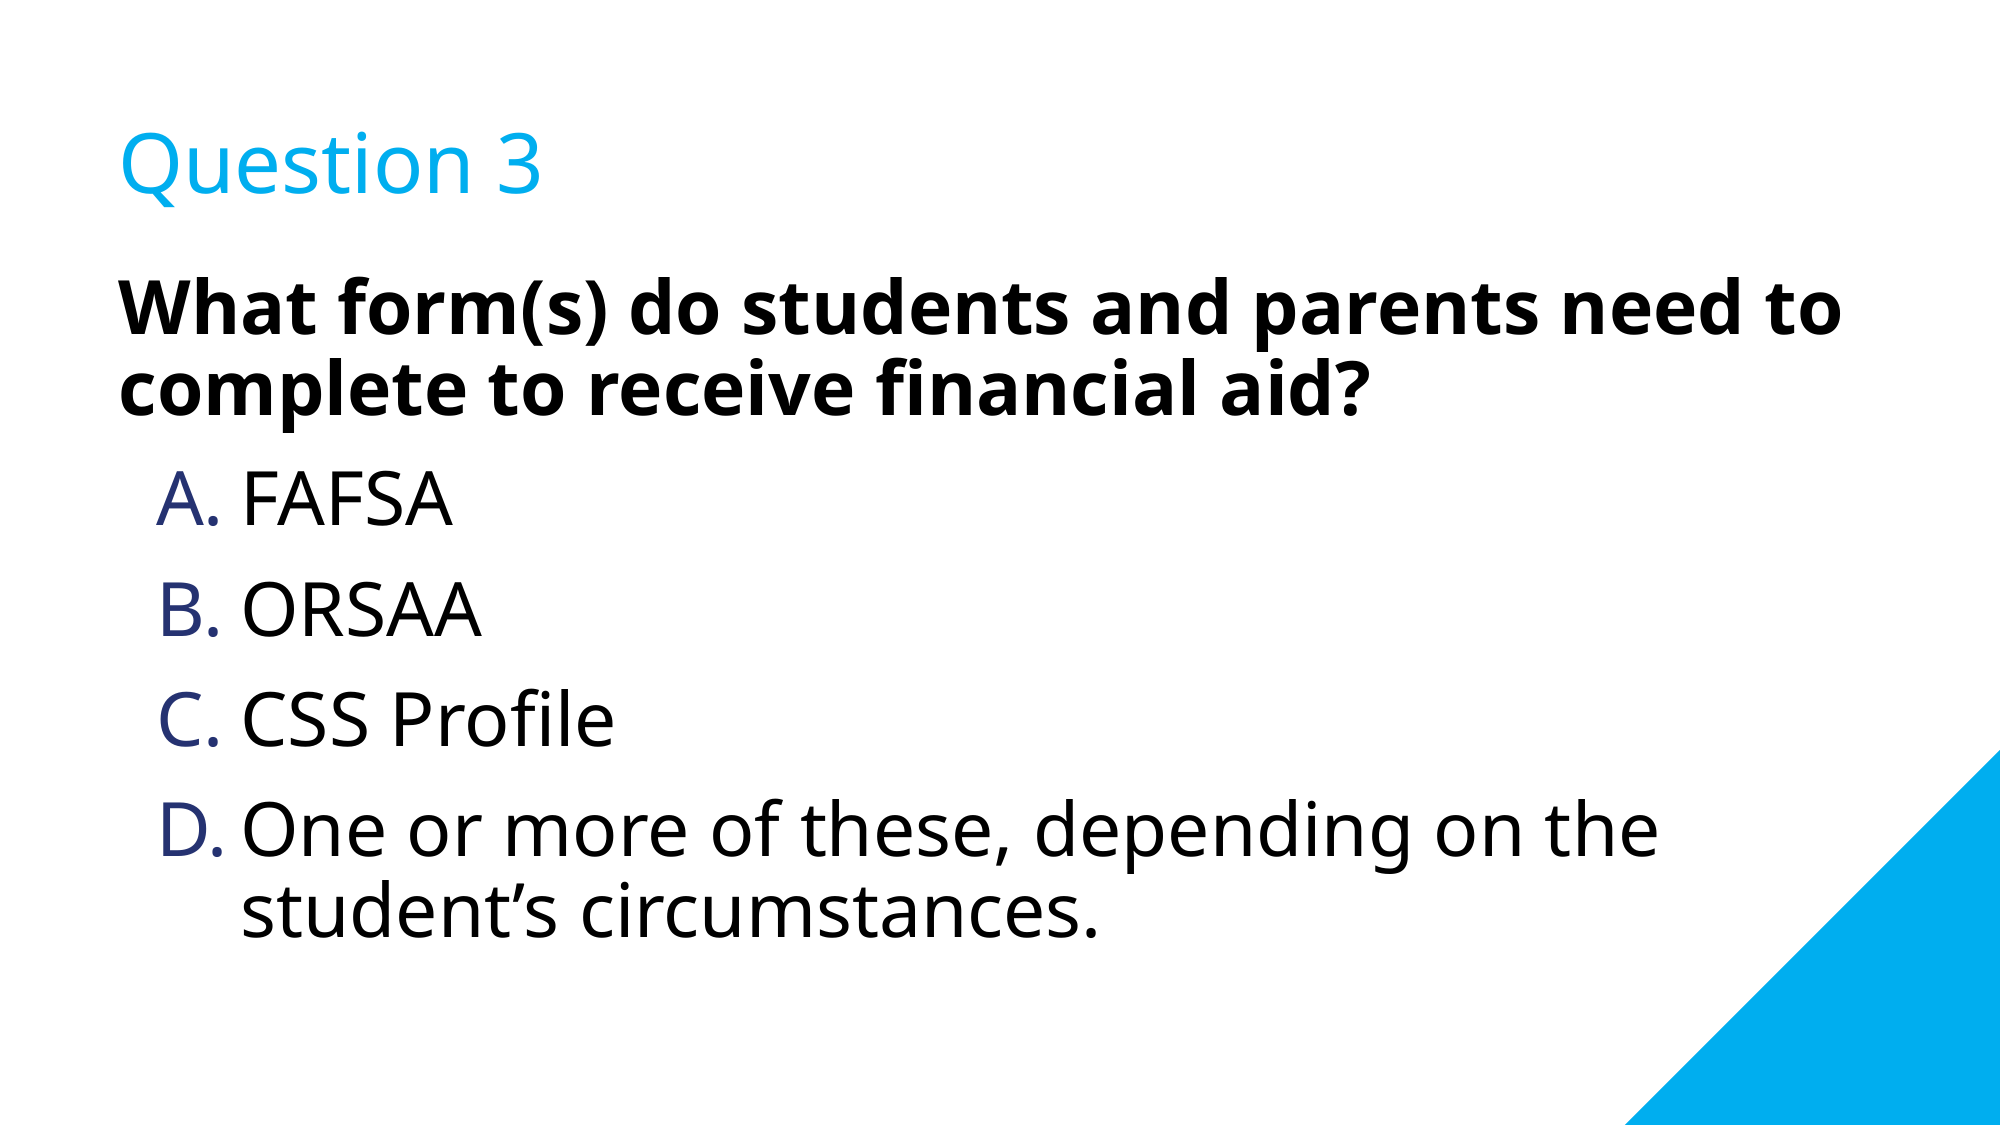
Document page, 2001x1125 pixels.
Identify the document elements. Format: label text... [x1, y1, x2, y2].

title Question 3 [103, 113, 1900, 234]
list What form(s) do students and parents need to complete to receive financial aid? FAFSA ORSAA CSS Profile One or more of these, depending on the student’s circumstances. [103, 262, 1900, 1000]
